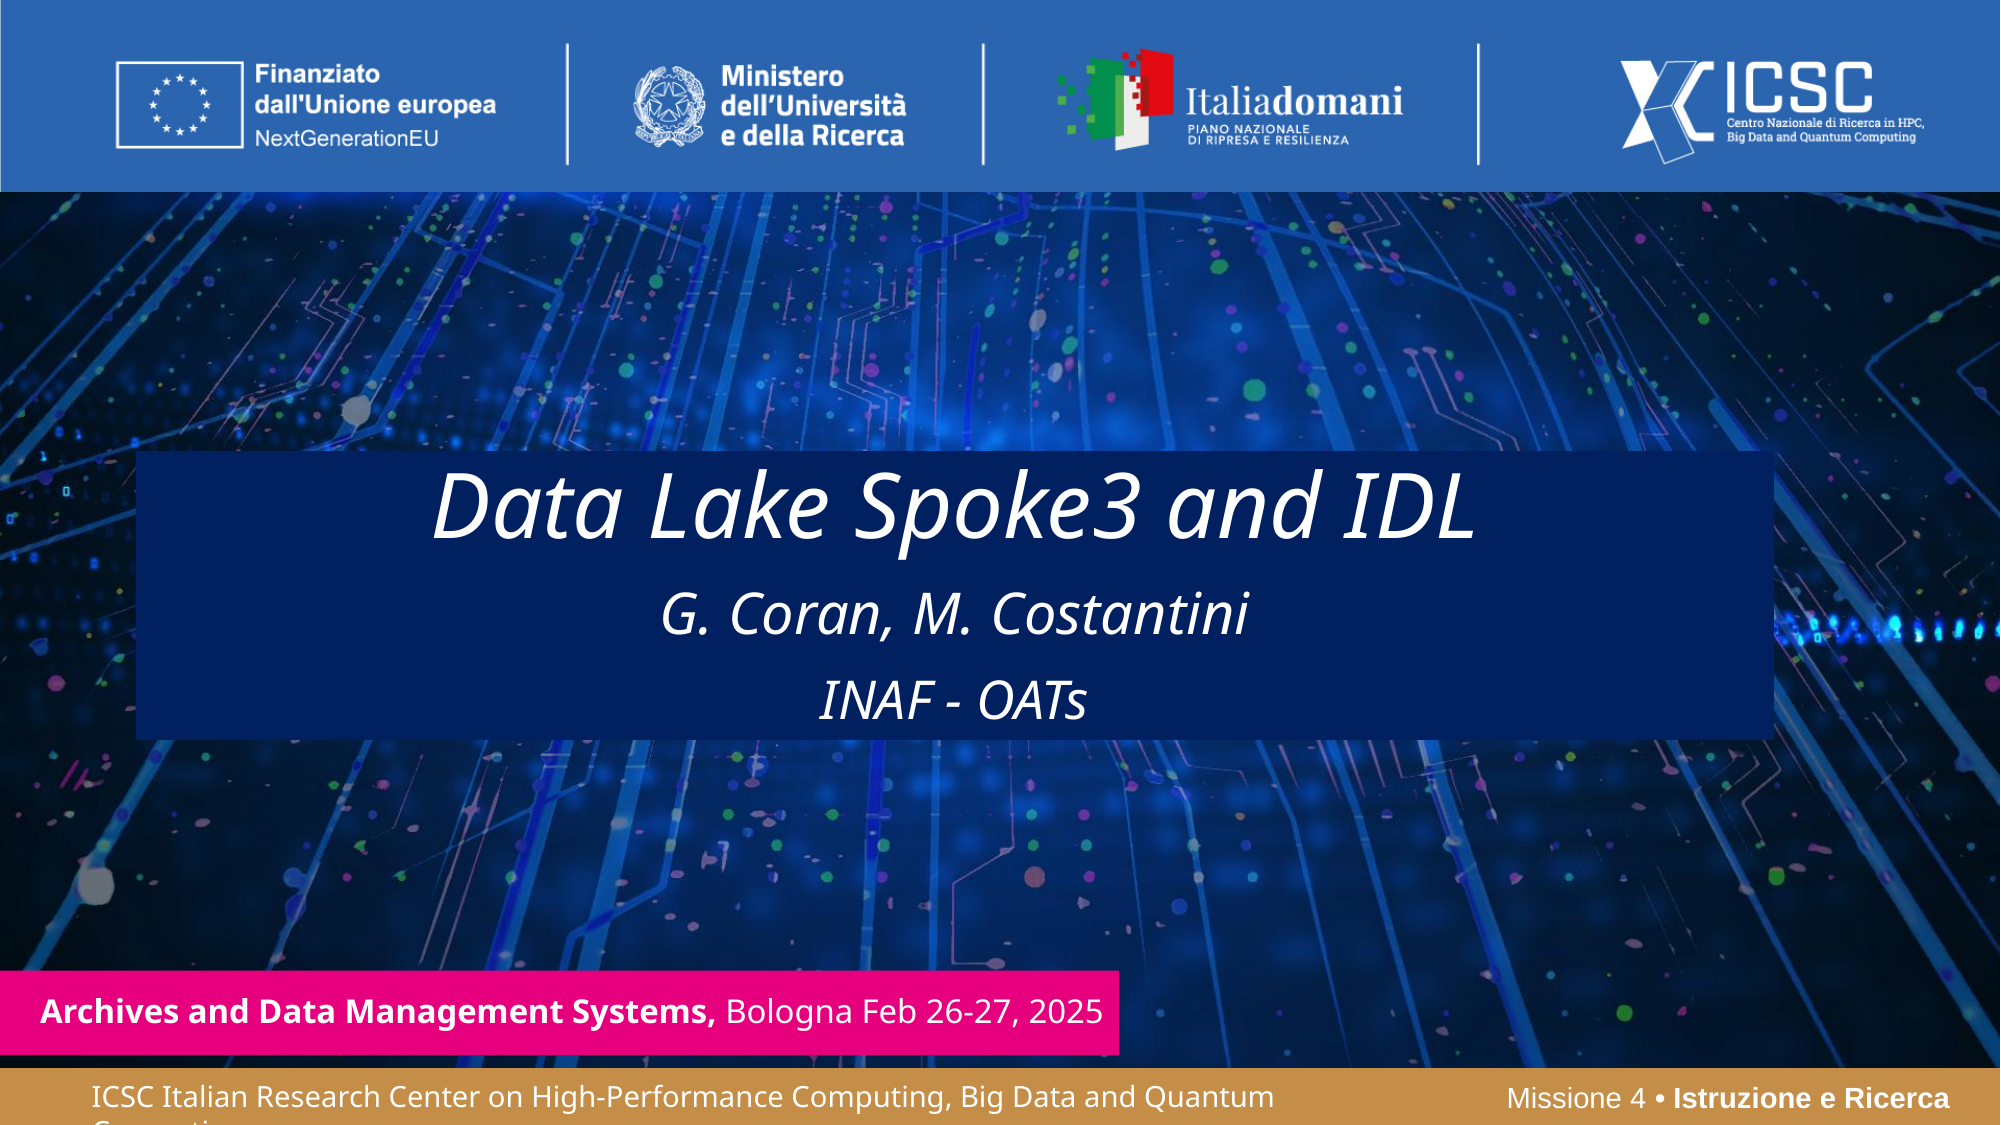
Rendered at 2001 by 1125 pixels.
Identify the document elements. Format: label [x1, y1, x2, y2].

picture [0, 0, 2000, 1067]
text_box [0, 1067, 2000, 1125]
